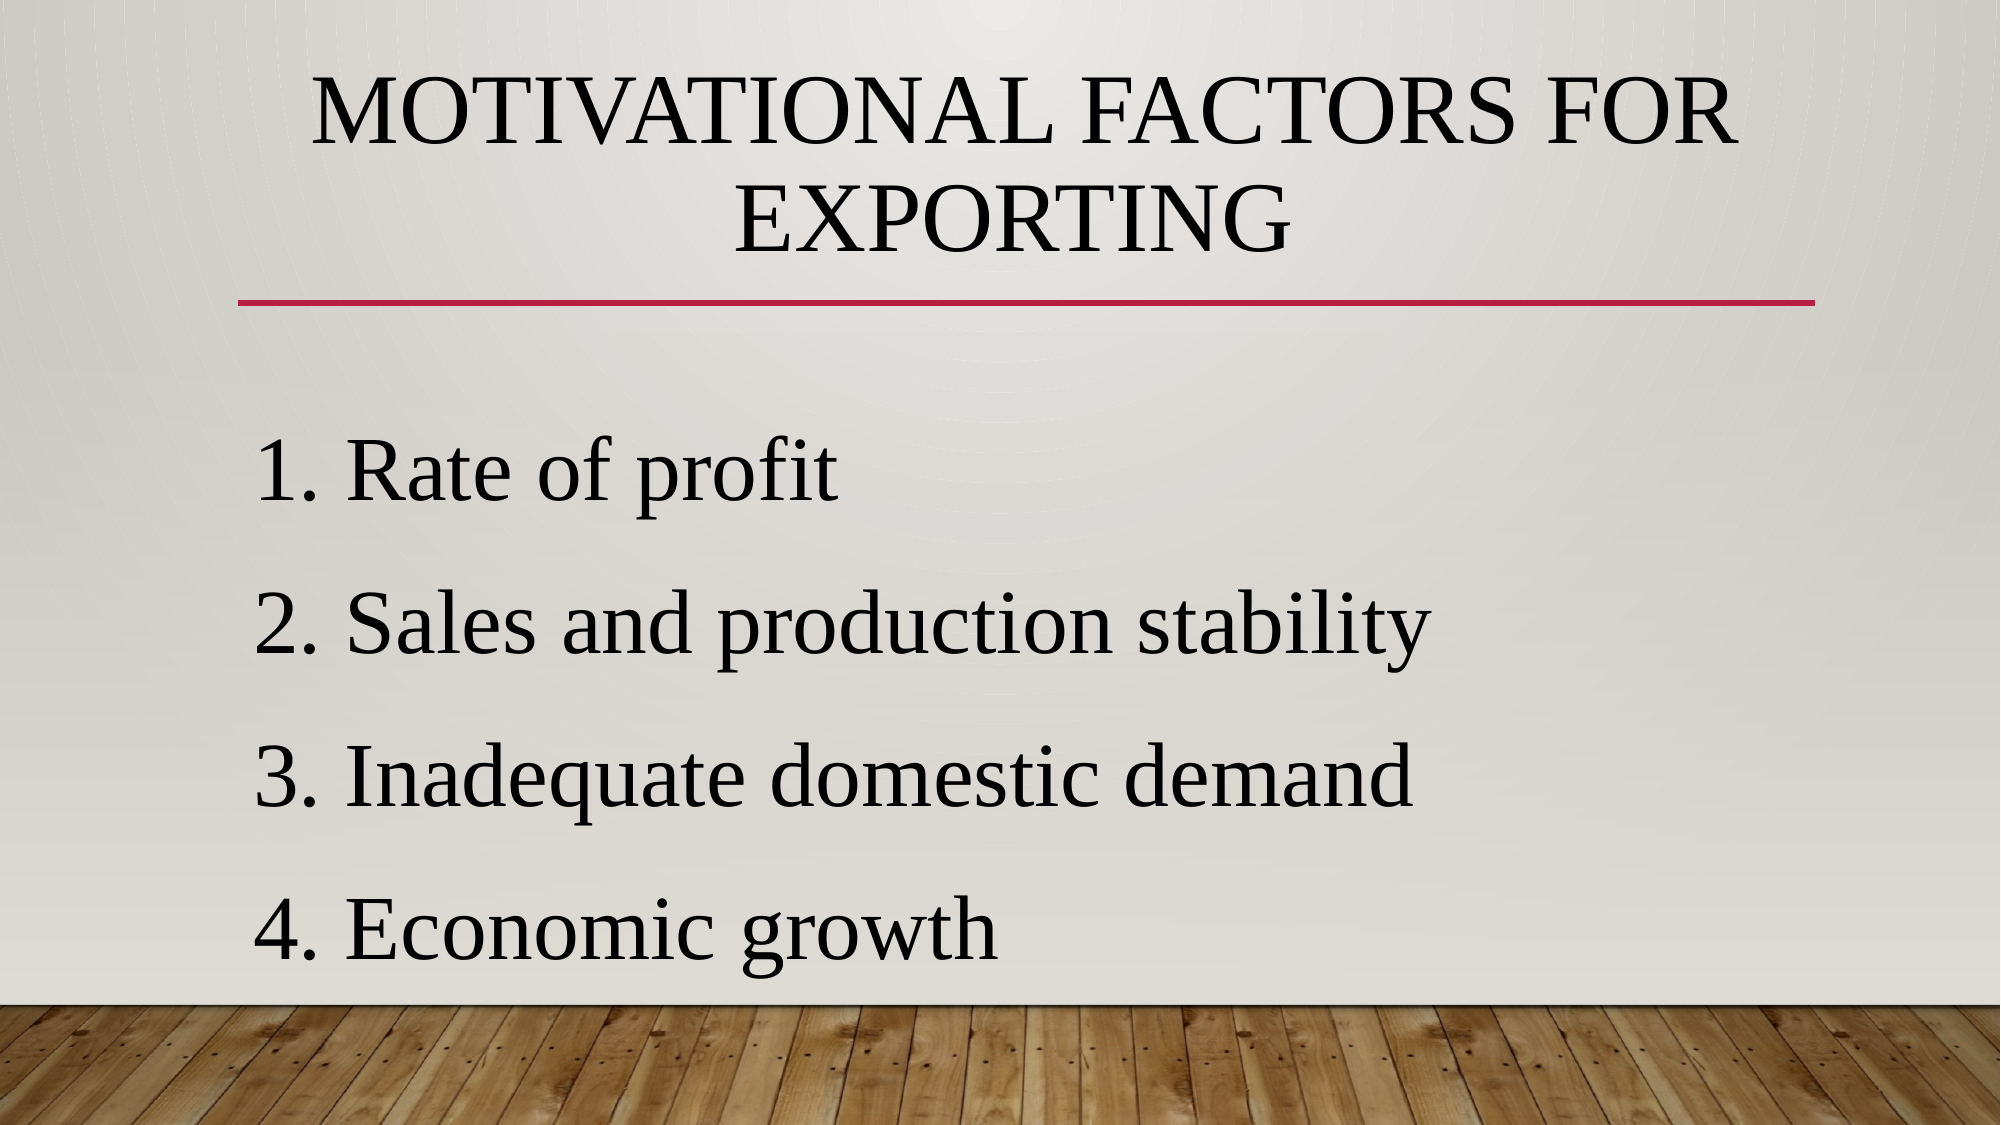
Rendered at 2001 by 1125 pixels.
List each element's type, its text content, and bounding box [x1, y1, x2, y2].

title MOTIVATIONAL FACTORS FOR EXPORTING [238, 50, 1814, 305]
list 1. Rate of profit 2. Sales and production stability 3. Inadequate domestic demand 4. Economic growth [238, 379, 1814, 848]
picture [0, 1005, 2000, 1125]
